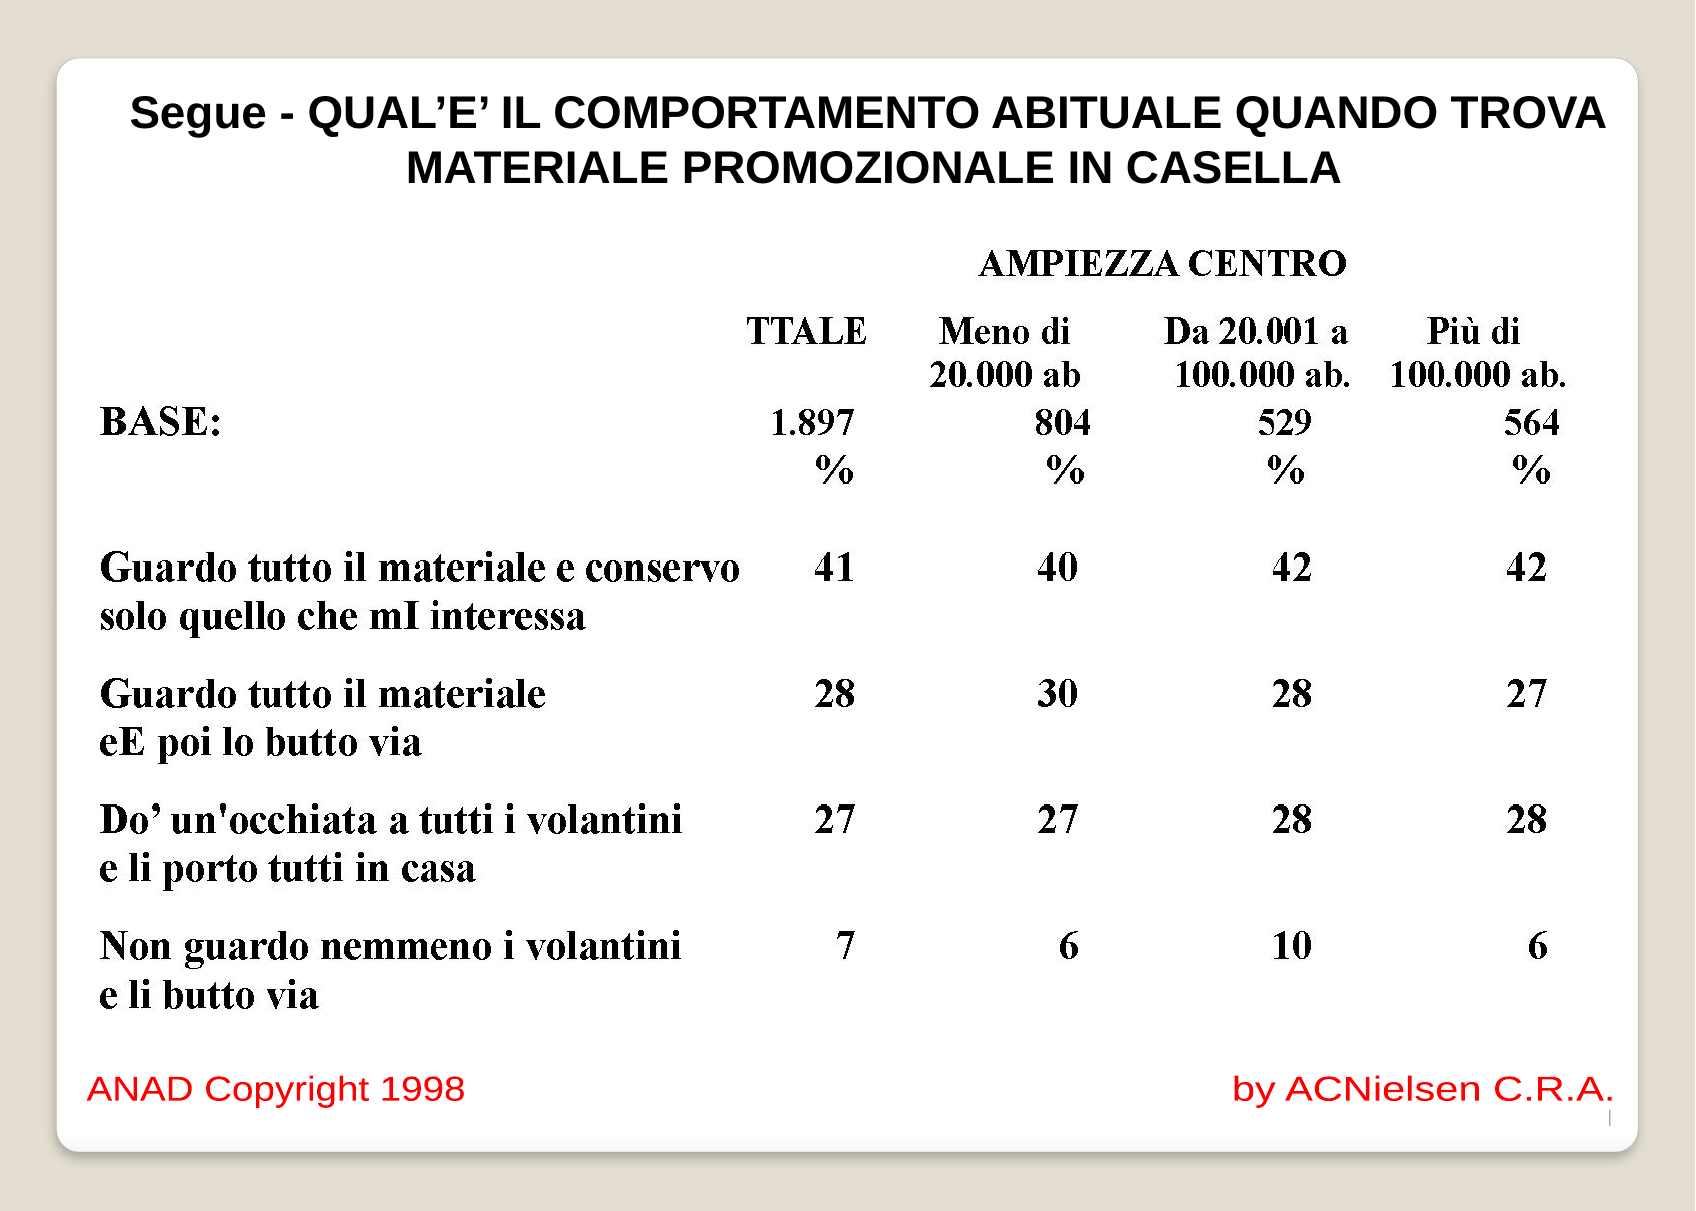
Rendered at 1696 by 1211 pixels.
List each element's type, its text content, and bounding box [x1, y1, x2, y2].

slide_number 31 [1547, 1078, 1633, 1144]
text_box Segue - QUAL’E’ IL COMPORTAMENTO ABITUALE QUANDO TROVA MATERIALE PROMOZIONALE IN CASELLA [126, 82, 1622, 218]
picture [99, 241, 1609, 1127]
